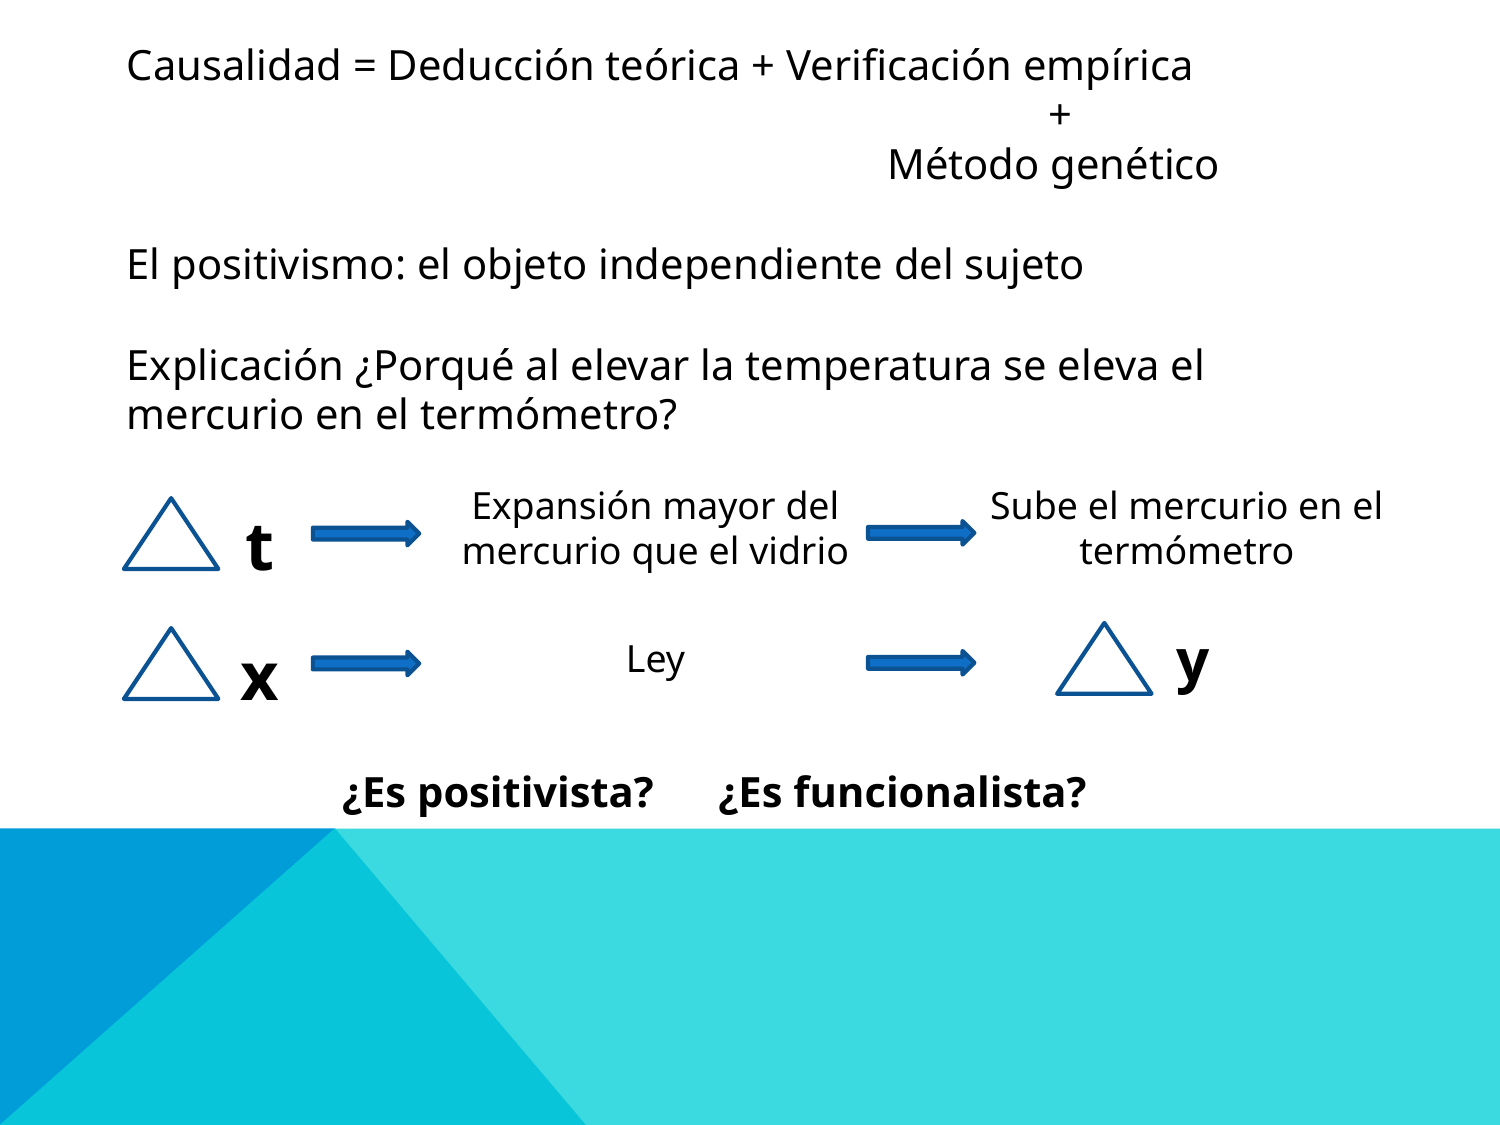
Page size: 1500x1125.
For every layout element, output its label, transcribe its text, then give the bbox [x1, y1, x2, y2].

text_box Sube el mercurio en el termómetro [974, 474, 1400, 580]
text_box Expansión mayor del mercurio que el vidrio [442, 474, 869, 580]
text_box [1055, 620, 1151, 696]
text_box [122, 625, 218, 702]
text_box [865, 519, 977, 547]
text_box [865, 649, 977, 677]
text_box [310, 649, 422, 678]
text_box Causalidad = Deducción teórica + Verificación empírica + Método genético El positivismo: el objeto independiente del sujeto Explicación ¿Porqué al elevar la temperatura se eleva el mercurio en el termómetro? ¿Es positivista? ¿Es funcionalista? [112, 30, 1317, 824]
text_box y [1151, 615, 1235, 701]
text_box [310, 519, 422, 548]
text_box x [218, 626, 302, 722]
text_box Ley [442, 628, 869, 688]
text_box t [218, 496, 302, 592]
text_box [122, 496, 218, 572]
